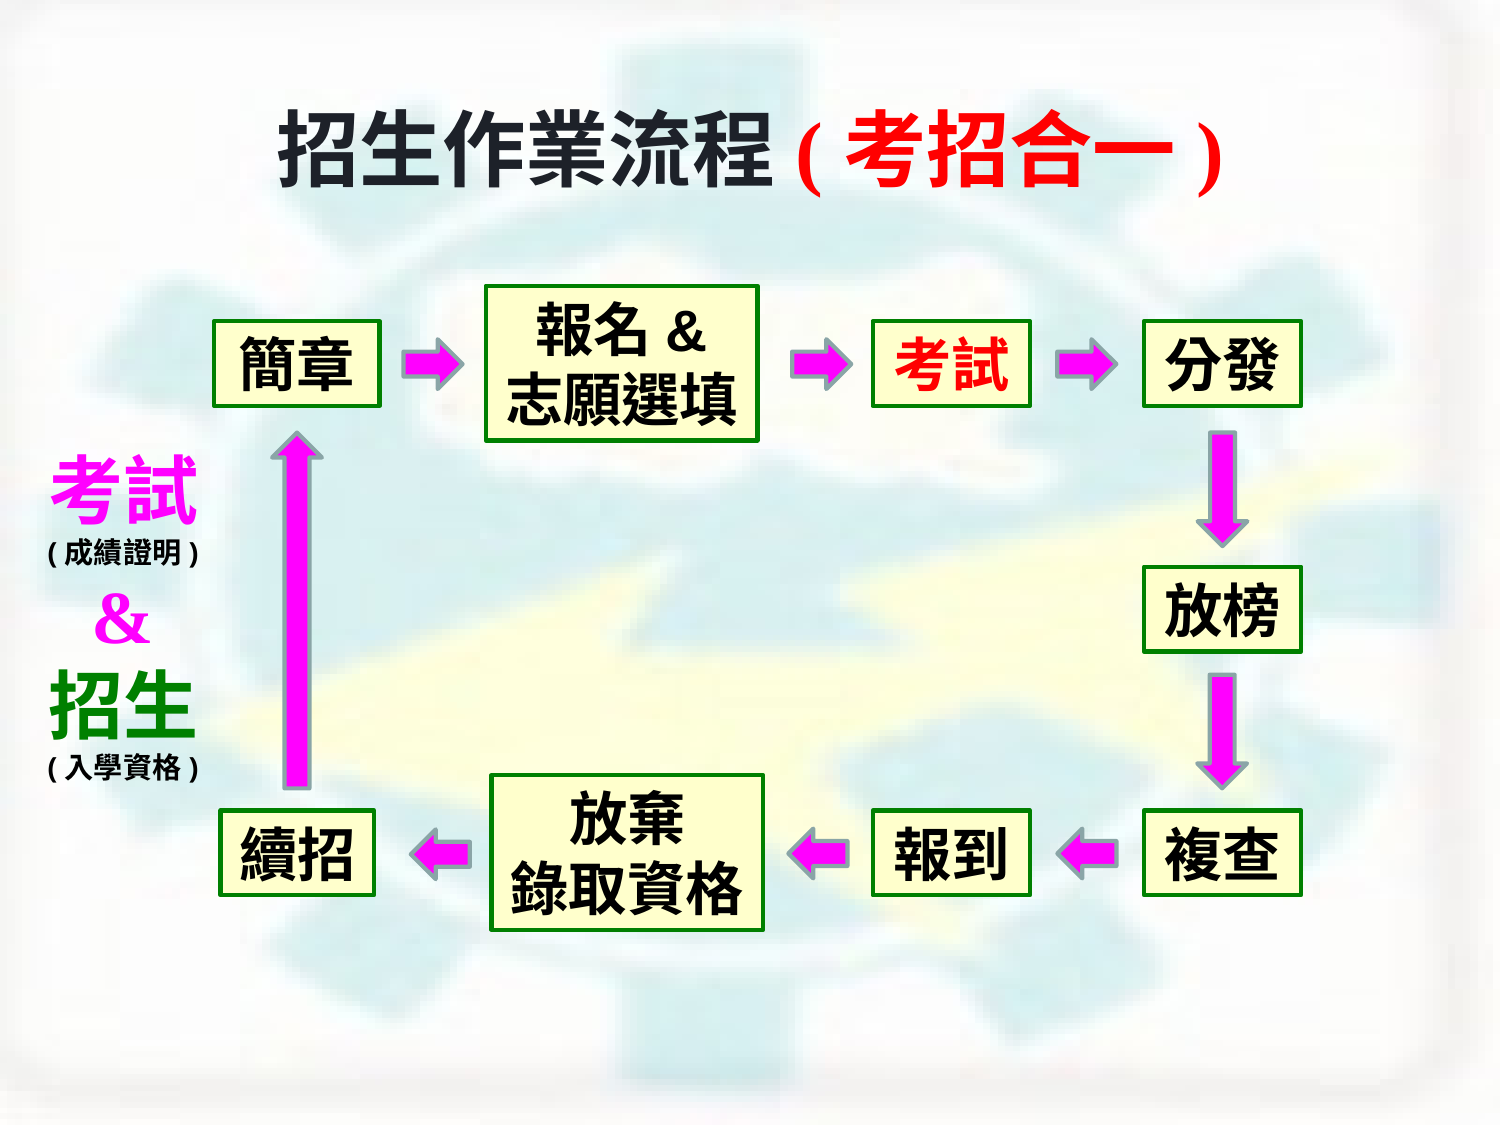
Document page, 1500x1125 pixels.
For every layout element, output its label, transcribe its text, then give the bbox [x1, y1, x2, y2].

text_box 招生作業流程(考招合一) [153, 90, 1347, 205]
text_box 考試 (成績證明) & 招生 (入學資格) [25, 436, 208, 792]
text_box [214, 285, 1302, 932]
picture [0, 0, 1500, 1125]
